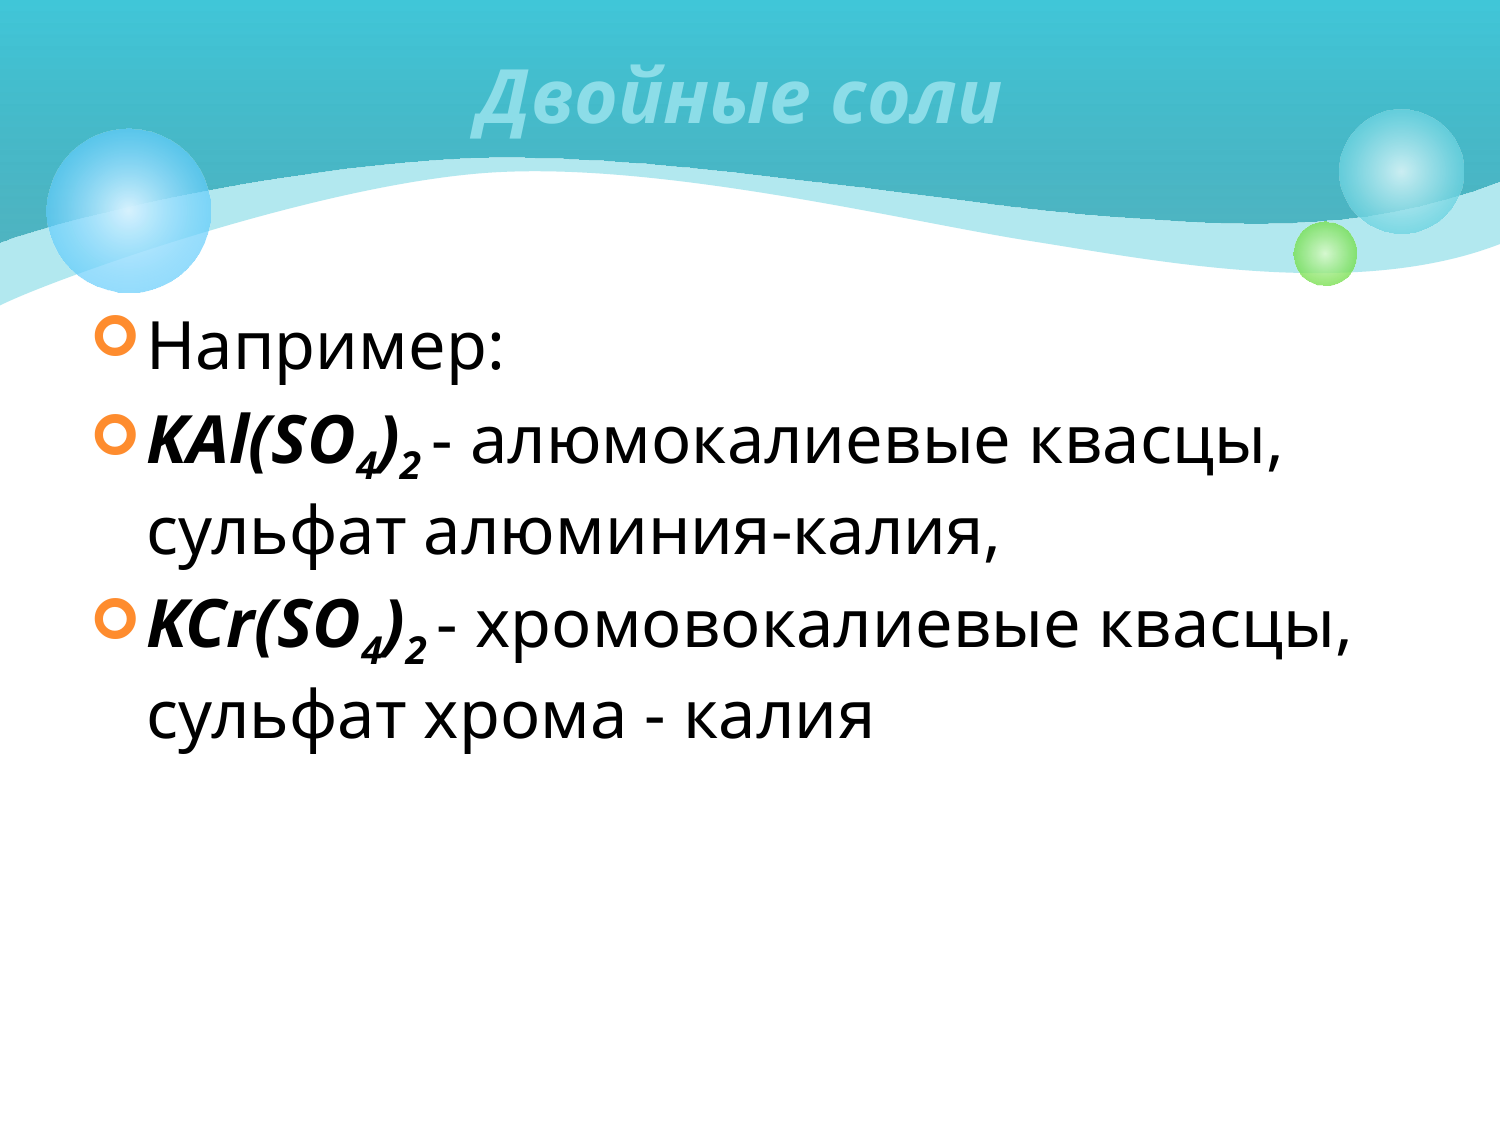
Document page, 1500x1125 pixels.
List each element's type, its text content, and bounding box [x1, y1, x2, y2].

title Двойные соли [75, 0, 1425, 188]
list Например: KAl(SO4)2 - алюмокалиевые квасцы, сульфат алюминия-калия, KCr(SO4)2 - хромовокалиевые квасцы, сульфат хрома - калия [75, 295, 1425, 1038]
